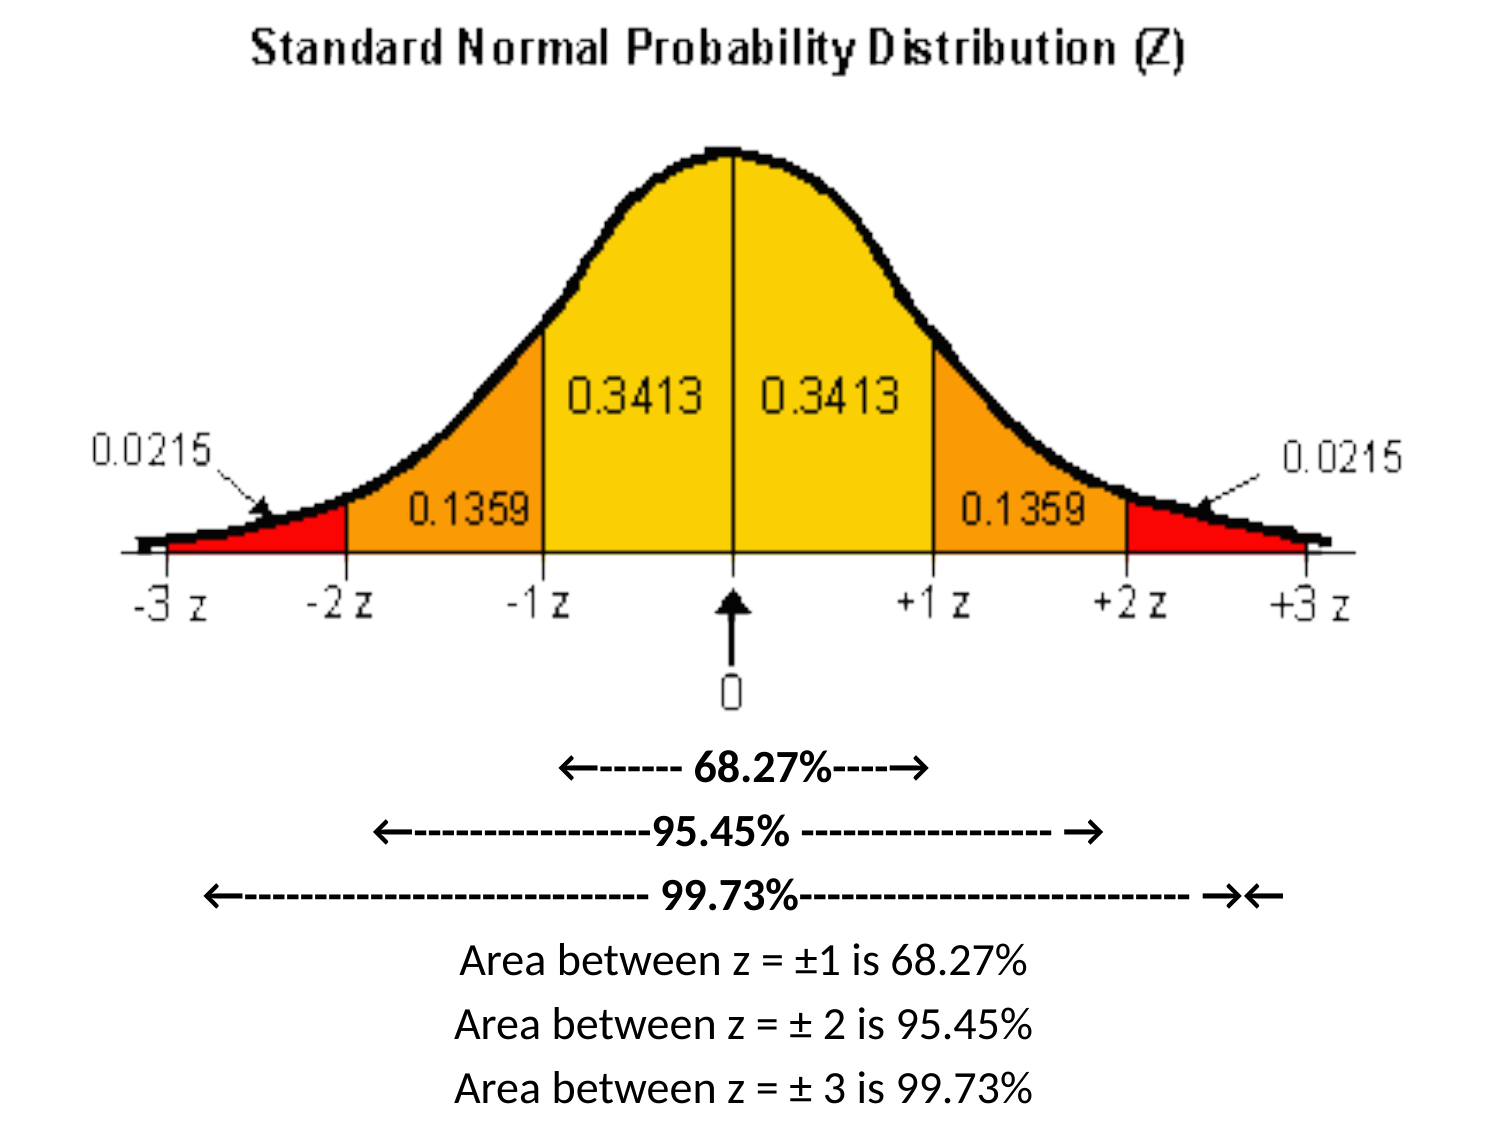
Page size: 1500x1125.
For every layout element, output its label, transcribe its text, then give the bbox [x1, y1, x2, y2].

list ←------ 68.27%----→ ←-----------------95.45% ------------------ → ←----------------------------- 99.73%---------------------------- →← Area between z = ±1 is 68.27% Area between z = ± 2 is 95.45% Area between z = ± 3 is 99.73% [0, 149, 1488, 1125]
picture [56, 0, 1444, 738]
